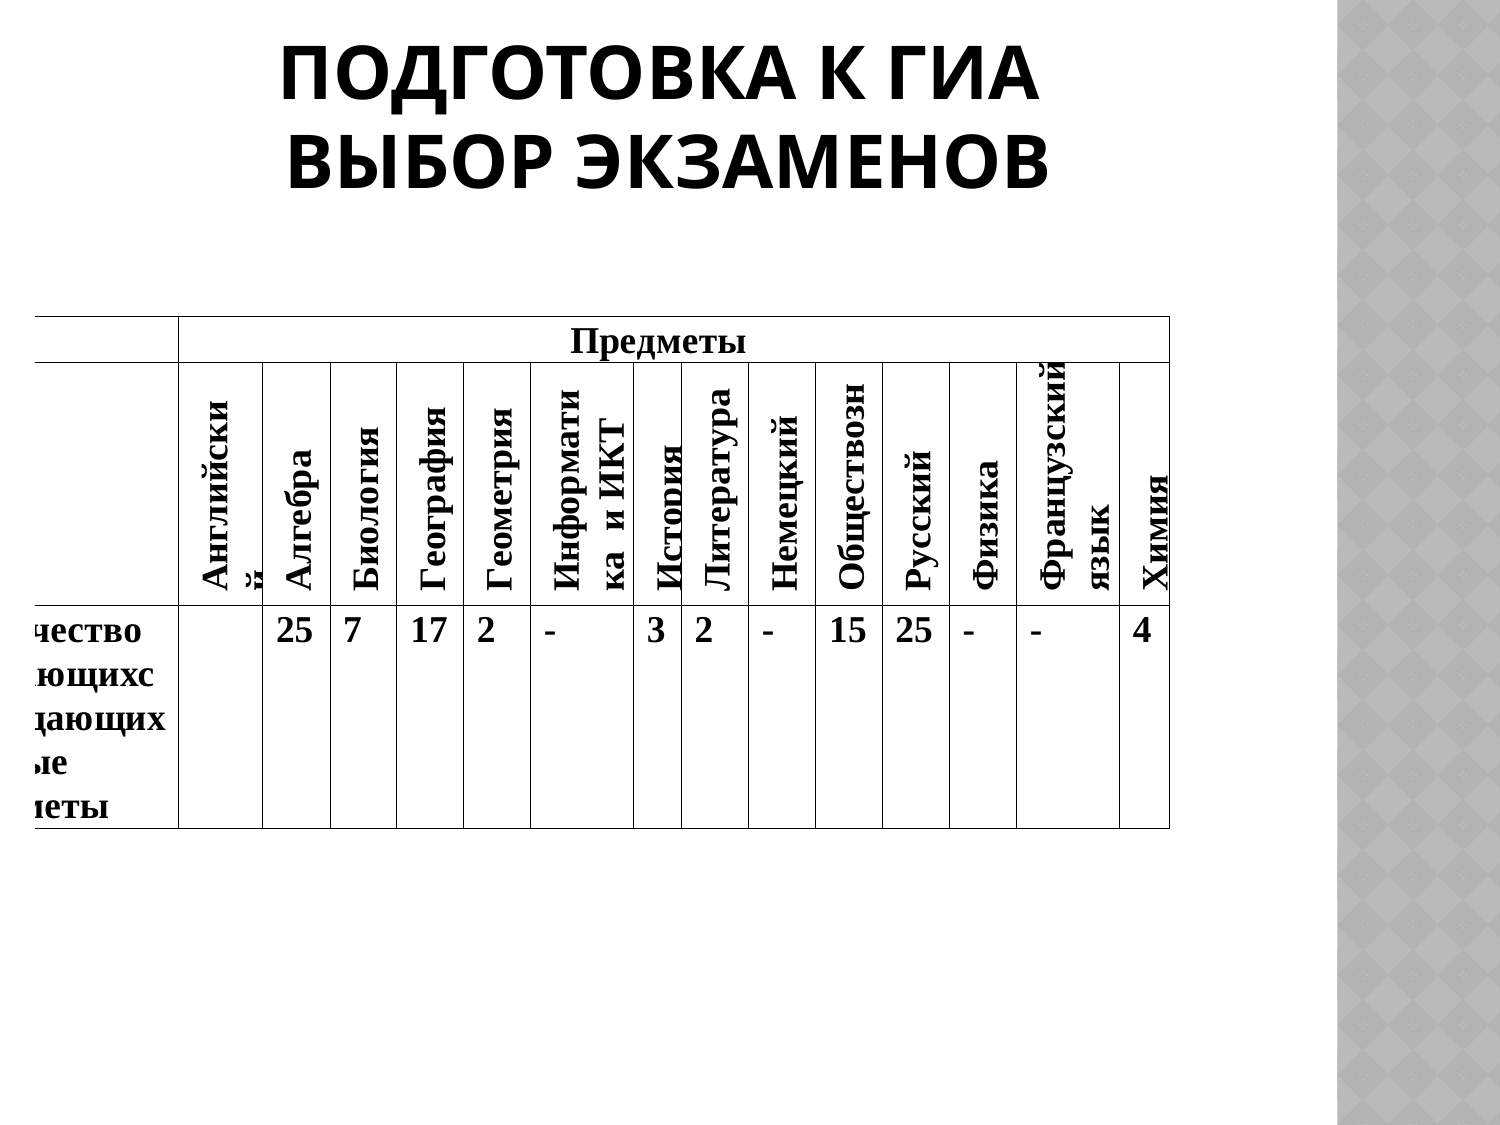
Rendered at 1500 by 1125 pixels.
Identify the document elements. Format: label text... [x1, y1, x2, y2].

title Подготовка к ГИА Выбор экзаменов [75, 23, 1263, 293]
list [34, 315, 1278, 861]
